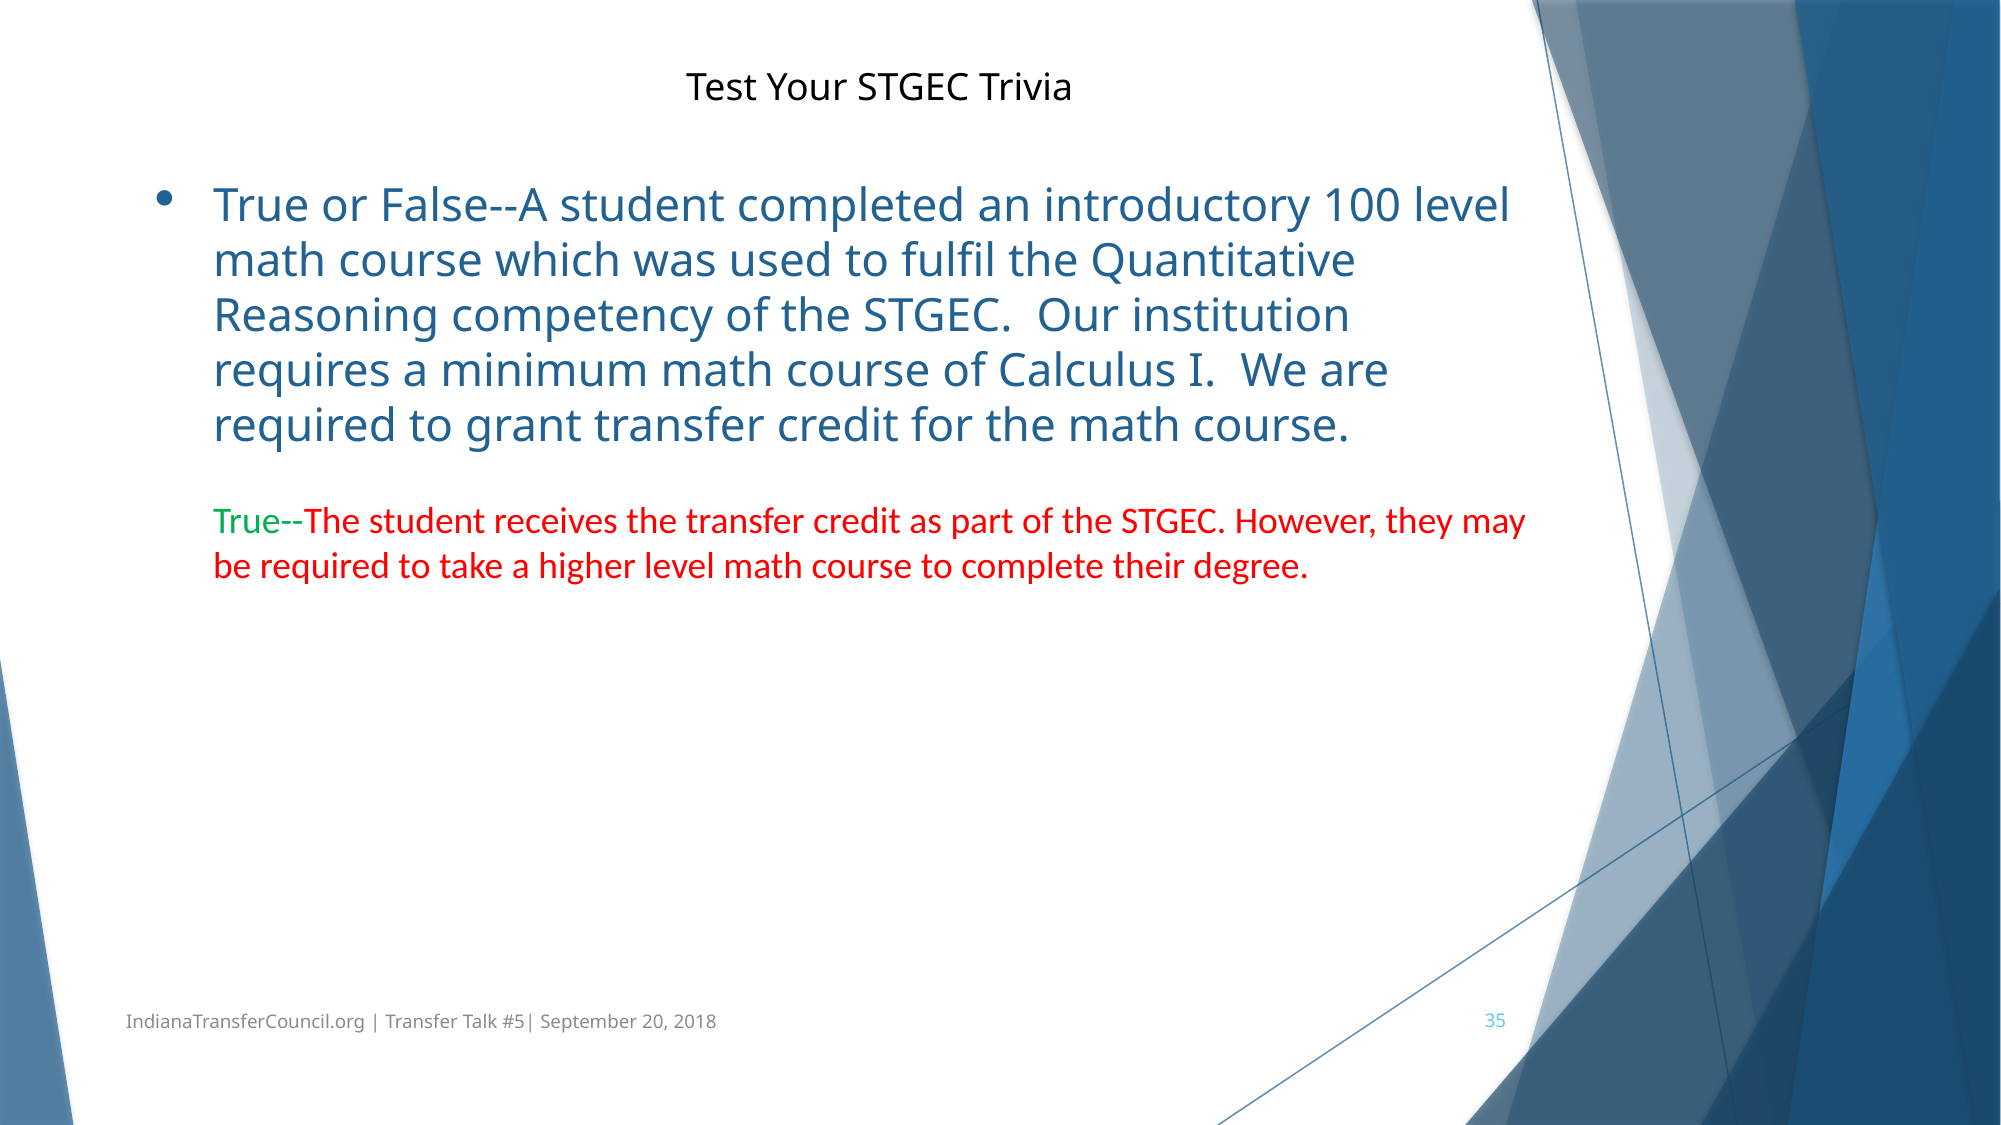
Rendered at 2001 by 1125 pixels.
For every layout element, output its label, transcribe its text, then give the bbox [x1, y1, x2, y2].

text_box Test Your STGEC Trivia [671, 55, 1098, 116]
title True or False--A student completed an introductory 100 level math course which was used to fulfil the Quantitative Reasoning competency of the STGEC. Our institution requires a minimum math course of Calculus I. We are required to grant transfer credit for the math course. True--The student receives the transfer credit as part of the STGEC. However, they may be required to take a higher level math course to complete their degree. [141, 168, 1553, 991]
slide_number 35 [1409, 991, 1522, 1051]
footer IndianaTransferCouncil.org | Transfer Talk #5| September 20, 2018 [111, 991, 1145, 1051]
